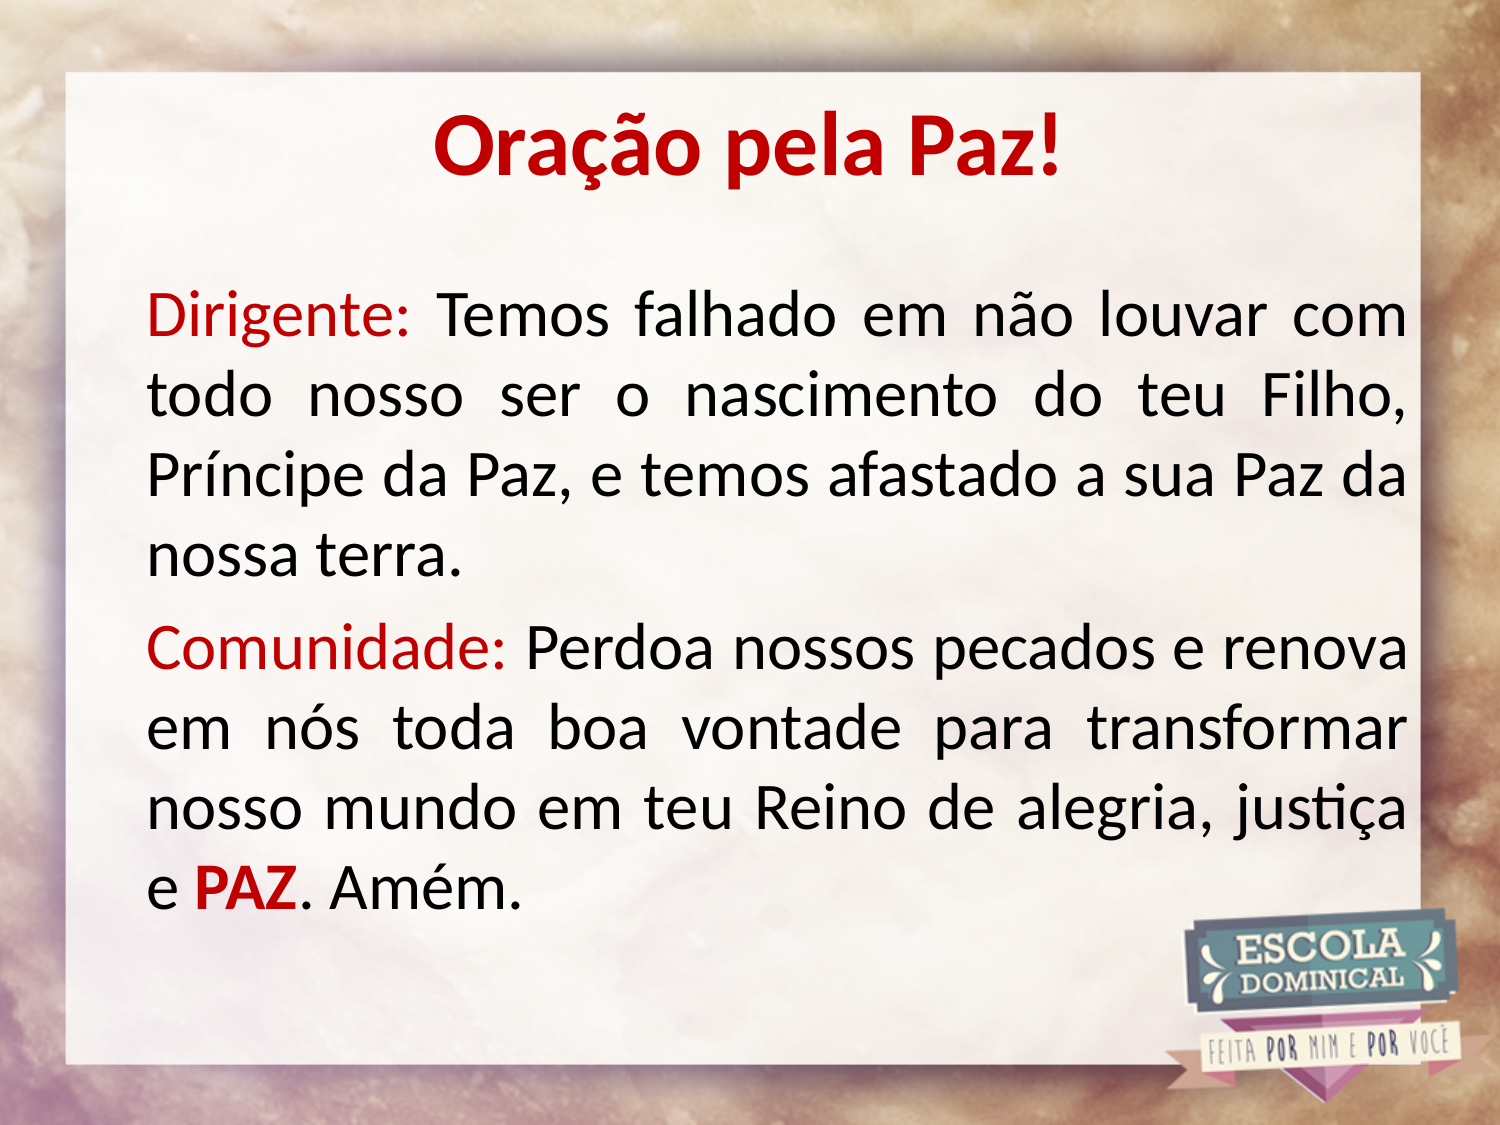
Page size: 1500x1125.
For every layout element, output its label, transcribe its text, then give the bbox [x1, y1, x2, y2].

picture [0, 0, 1500, 1125]
title Oração pela Paz! [74, 44, 1426, 233]
list Dirigente: Temos falhado em não louvar com todo nosso ser o nascimento do teu Filho, Príncipe da Paz, e temos afastado a sua Paz da nossa terra. Comunidade: Perdoa nossos pecados e renova em nós toda boa vontade para transformar nosso mundo em teu Reino de alegria, justiça e PAZ. Amém. [74, 262, 1426, 1006]
